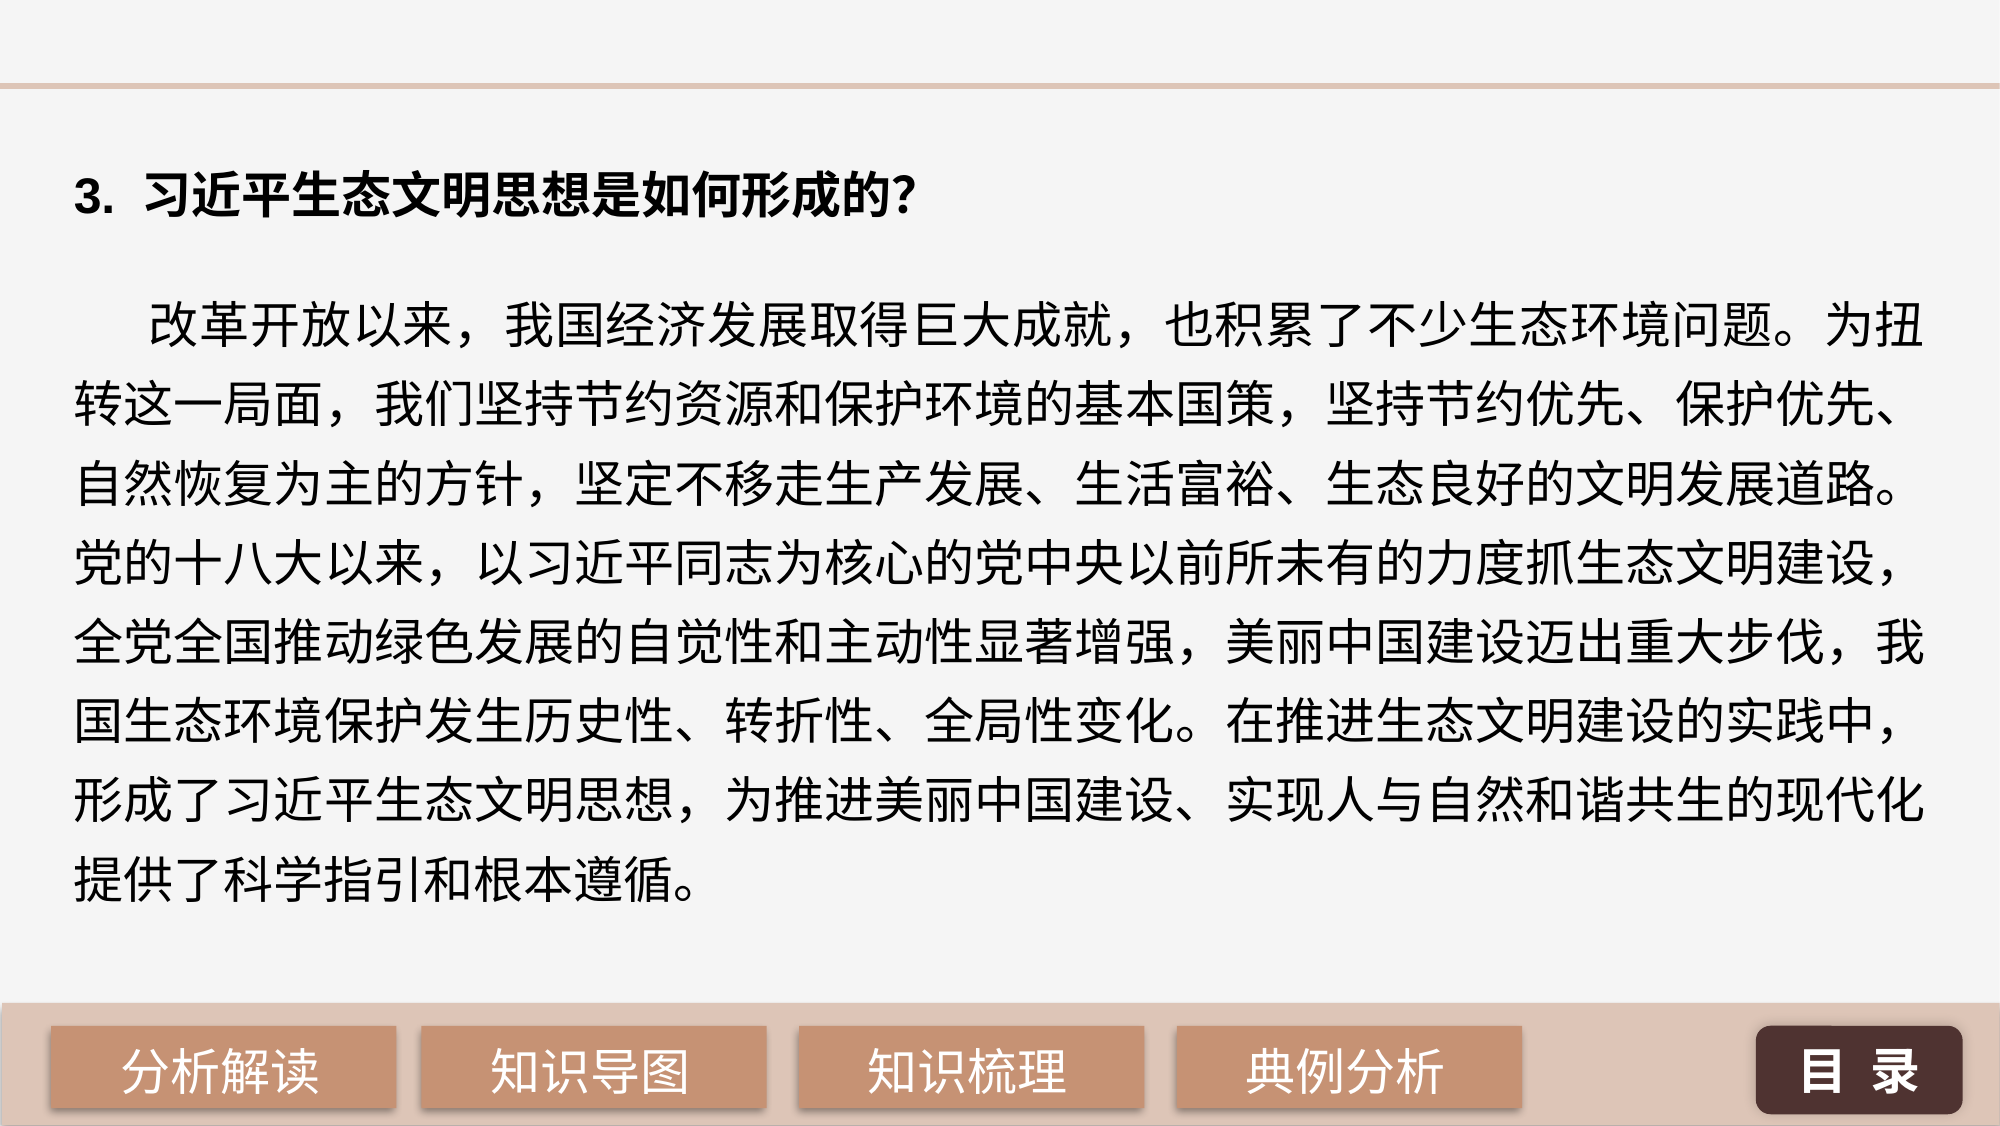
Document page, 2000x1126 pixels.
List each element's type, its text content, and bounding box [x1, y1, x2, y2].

text_box 3. 习近平生态文明思想是如何形成的？ [58, 137, 1940, 232]
text_box 改革开放以来，我国经济发展取得巨大成就，也积累了不少生态环境问题。为扭转这一局面，我们坚持节约资源和保护环境的基本国策，坚持节约优先、保护优先、自然恢复为主的方针，坚定不移走生产发展、生活富裕、生态良好的文明发展道路。党的十八大以来，以习近平同志为核心的党中央以前所未有的力度抓生态文明建设，全党全国推动绿色发展的自觉性和主动性显著增强，美丽中国建设迈出重大步伐，我国生态环境保护发生历史性、转折性、全局性变化。在推进生态文明建设的实践中，形成了习近平生态文明思想，为推进美丽中国建设、实现人与自然和谐共生的现代化提供了科学指引和根本遵循。 [58, 267, 1940, 916]
